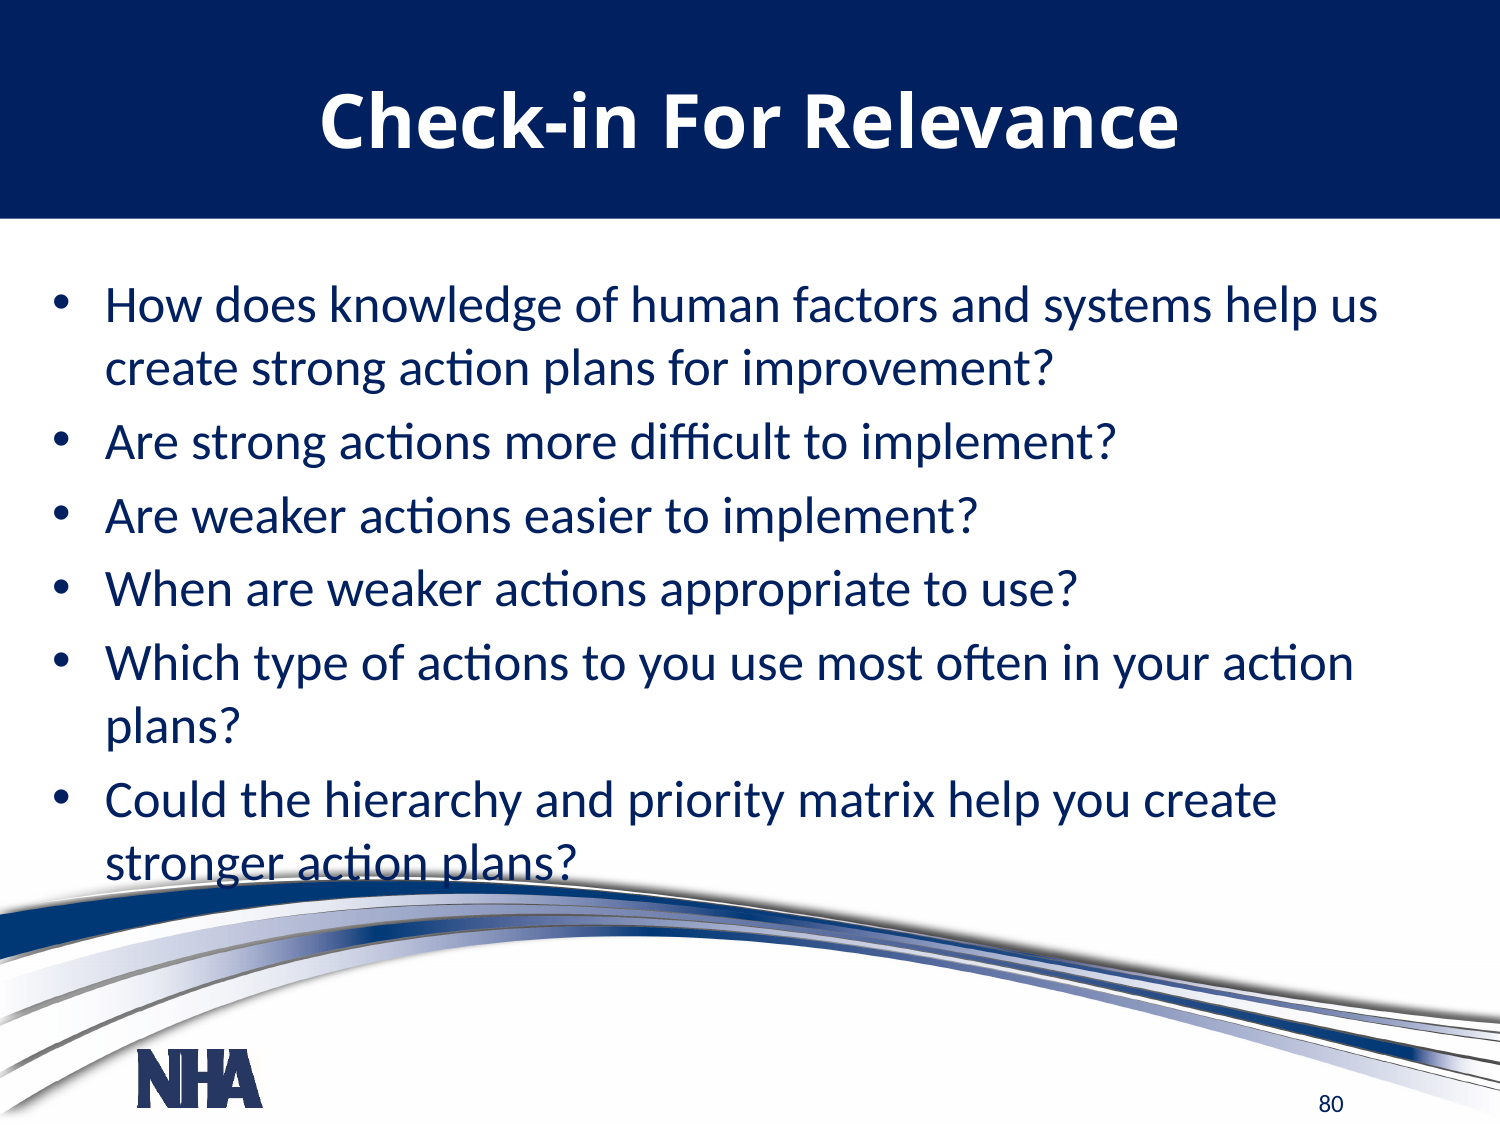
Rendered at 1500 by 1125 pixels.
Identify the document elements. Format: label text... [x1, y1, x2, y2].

list How does knowledge of human factors and systems help us create strong action plans for improvement? Are strong actions more difficult to implement? Are weaker actions easier to implement? When are weaker actions appropriate to use? Which type of actions to you use most often in your action plans? Could the hierarchy and priority matrix help you create stronger action plans? [37, 262, 1425, 900]
title Check-in For Relevance [75, 24, 1425, 213]
picture [0, 862, 1500, 1125]
